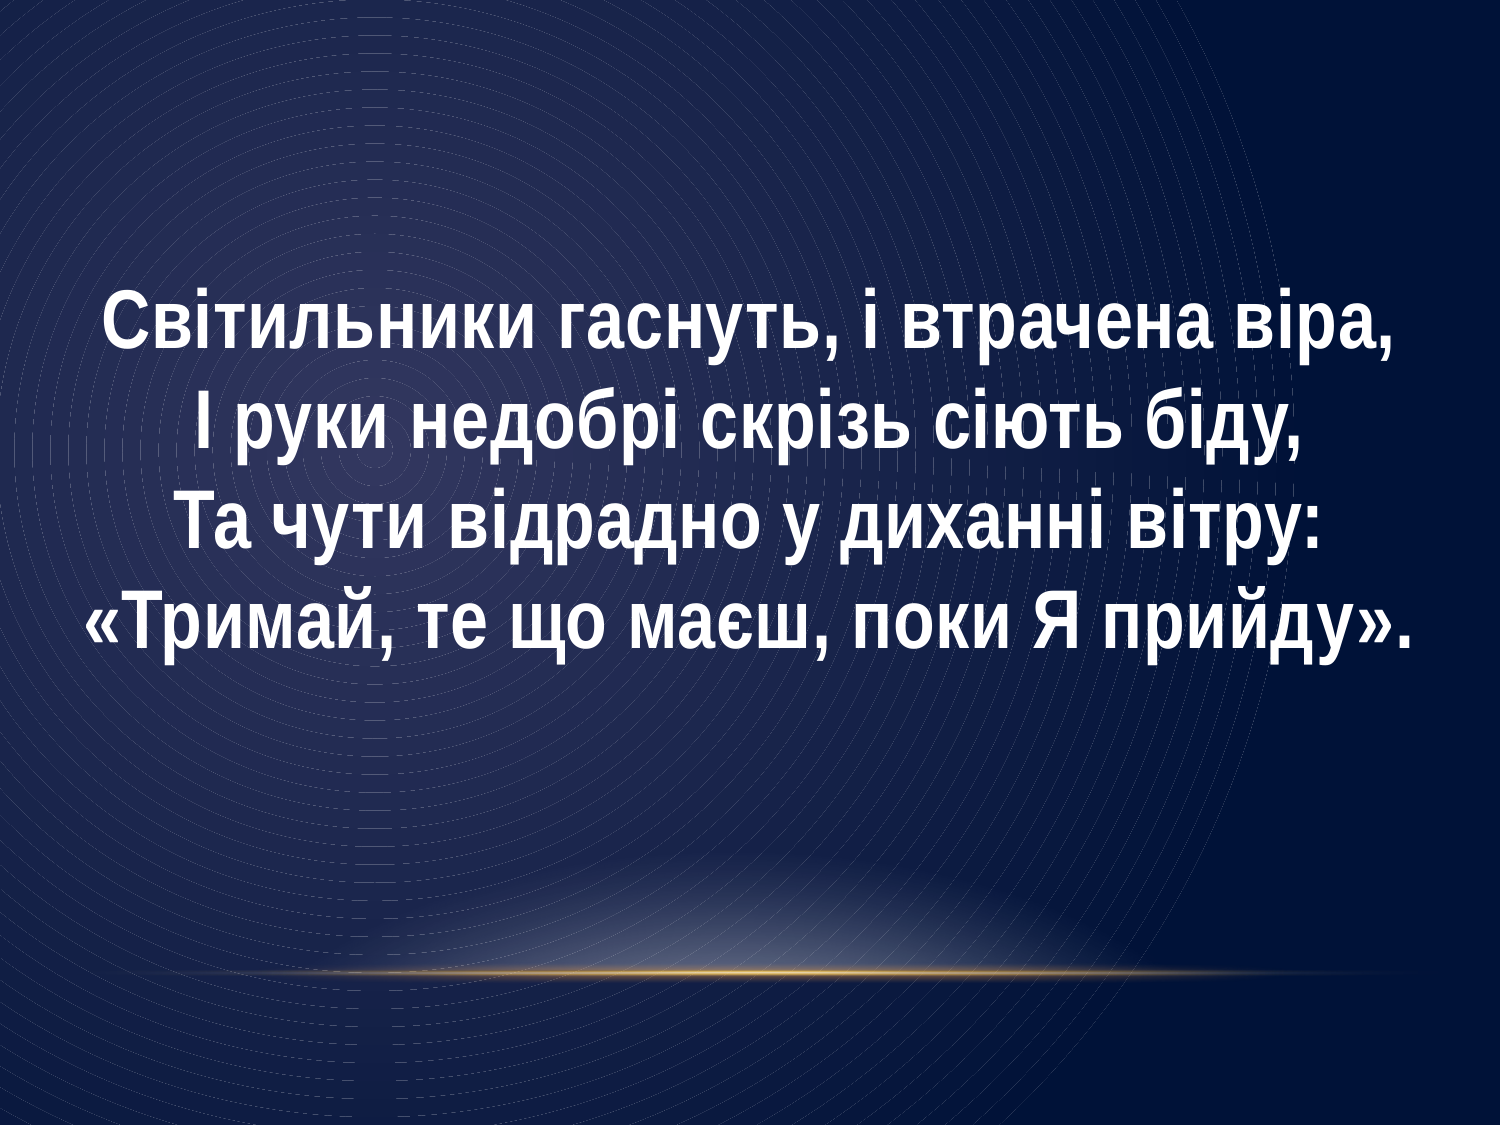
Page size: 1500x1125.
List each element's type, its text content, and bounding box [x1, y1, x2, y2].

list Світильники гаснуть, і втрачена віра, І руки недобрі скрізь сіють біду, Та чути відрадно у диханні вітру: «Тримай, те що маєш, поки Я прийду». [0, 0, 1500, 1125]
